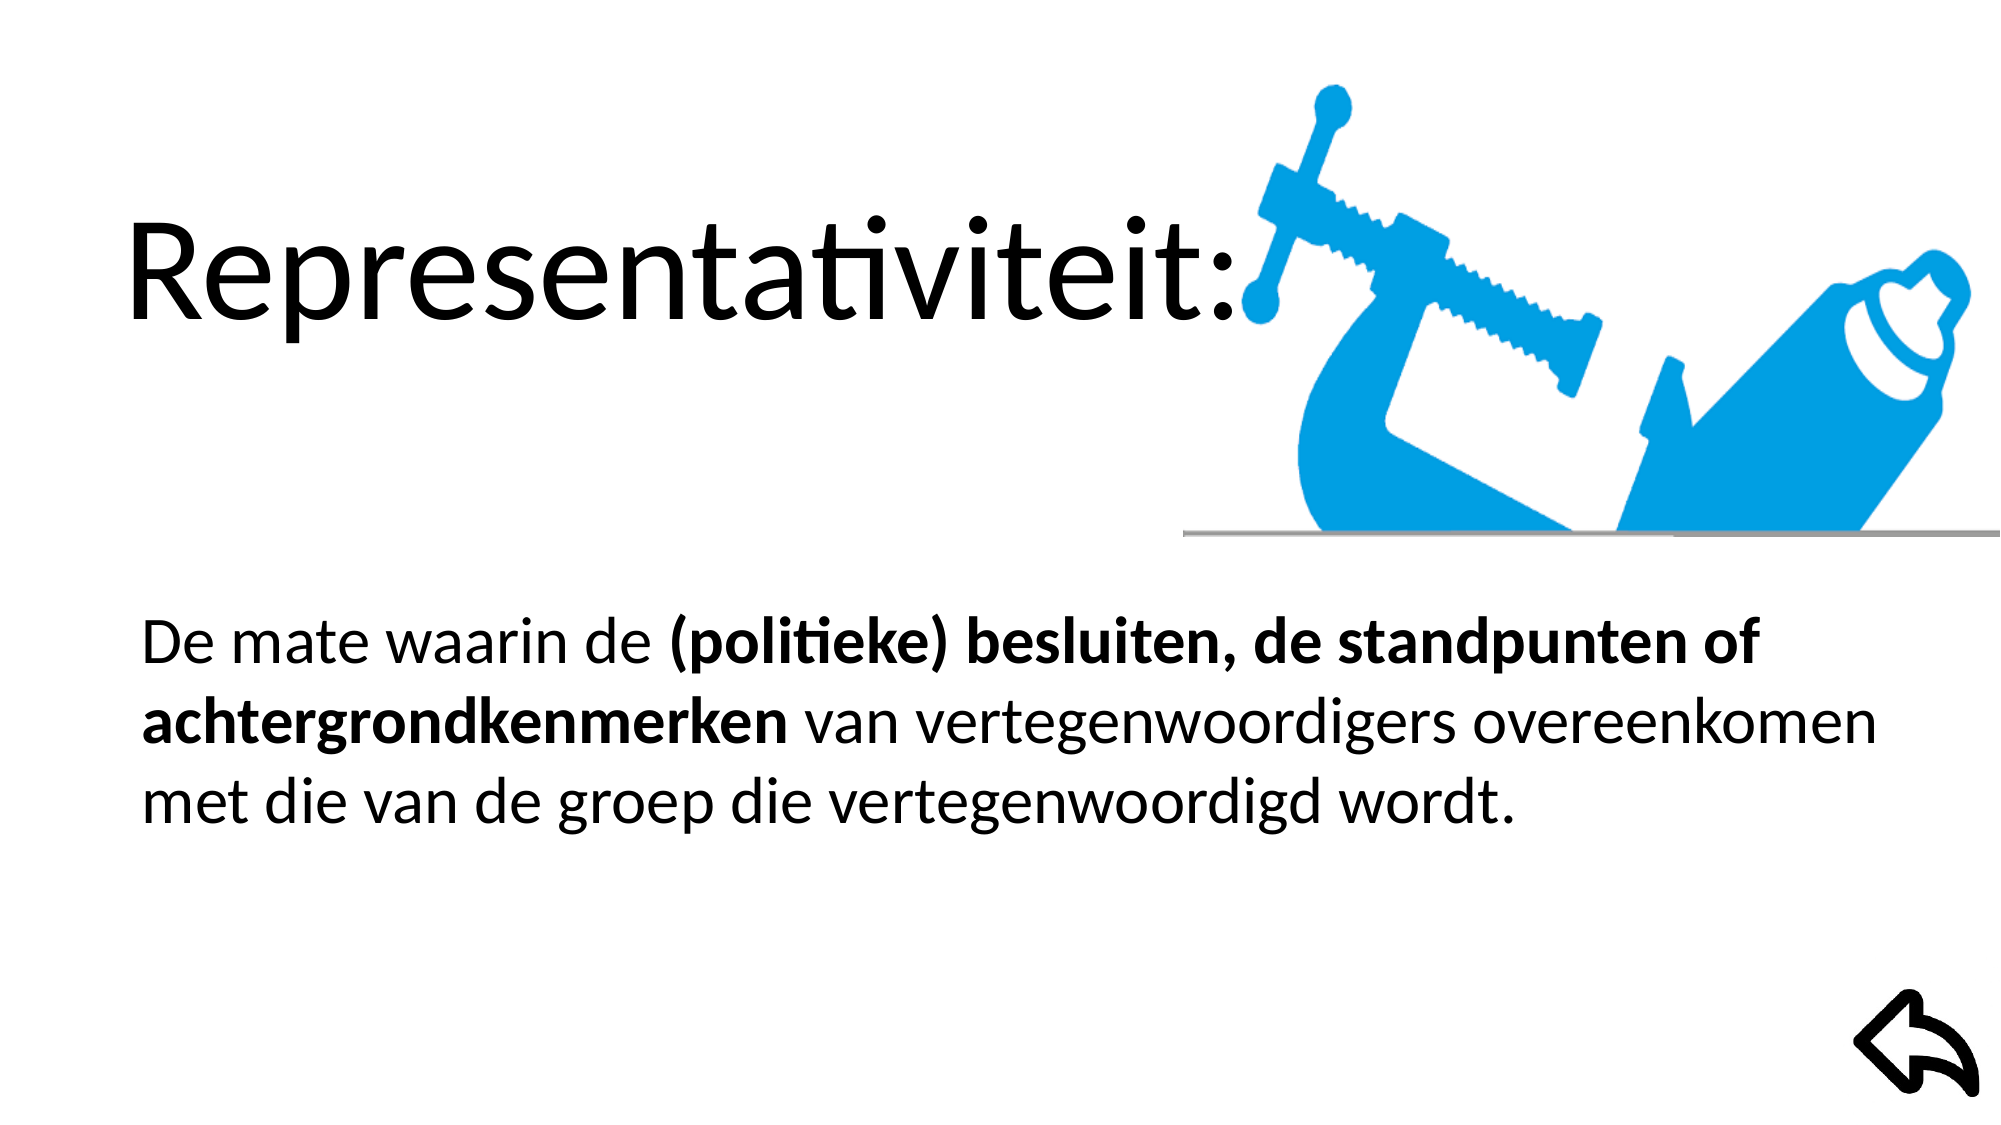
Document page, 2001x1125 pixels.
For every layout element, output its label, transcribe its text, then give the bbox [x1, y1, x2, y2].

text_box Representativiteit: [108, 162, 1183, 358]
picture [1183, 49, 2000, 537]
text_box De mate waarin de (politieke) besluiten, de standpunten of achtergrondkenmerken van vertegenwoordigers overeenkomen met die van de groep die vertegenwoordigd wordt. [127, 589, 1940, 1085]
picture [1832, 957, 2000, 1125]
